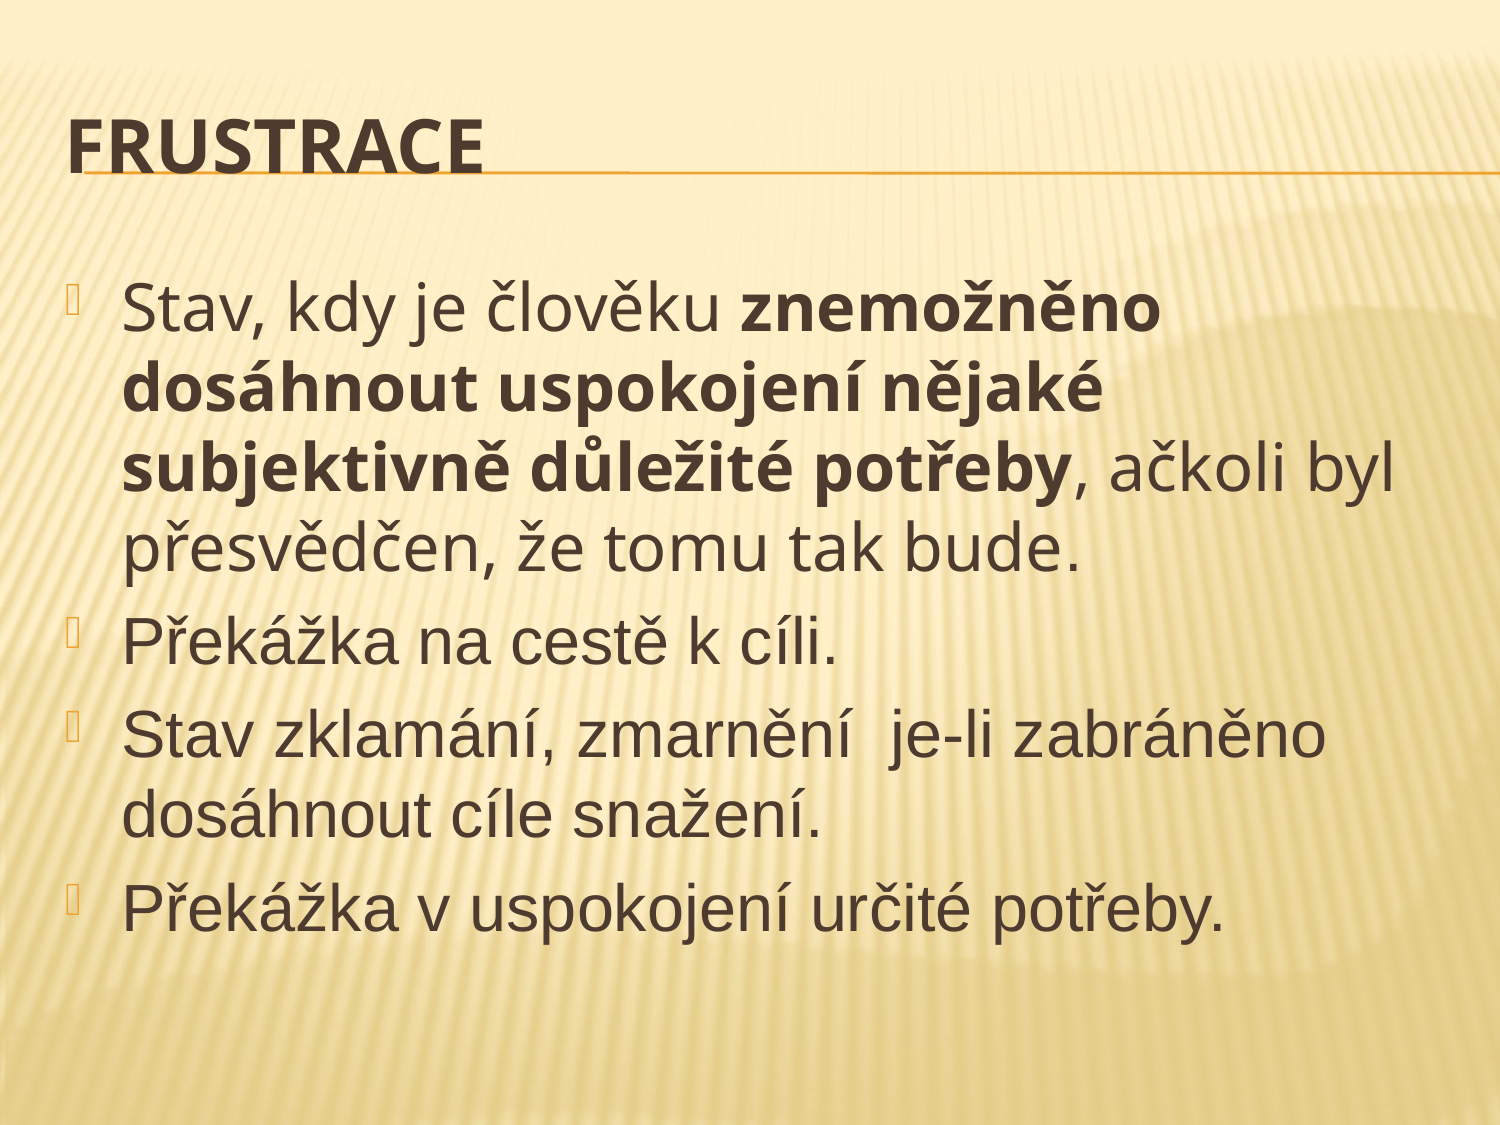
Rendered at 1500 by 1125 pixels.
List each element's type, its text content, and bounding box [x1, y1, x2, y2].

list Stav, kdy je člověku znemožněno dosáhnout uspokojení nějaké subjektivně důležité potřeby, ačkoli byl přesvědčen, že tomu tak bude. Překážka na cestě k cíli. Stav zklamání, zmarnění je-li zabráněno dosáhnout cíle snažení. Překážka v uspokojení určité potřeby. [49, 256, 1476, 1000]
title Frustrace [50, 75, 1475, 213]
